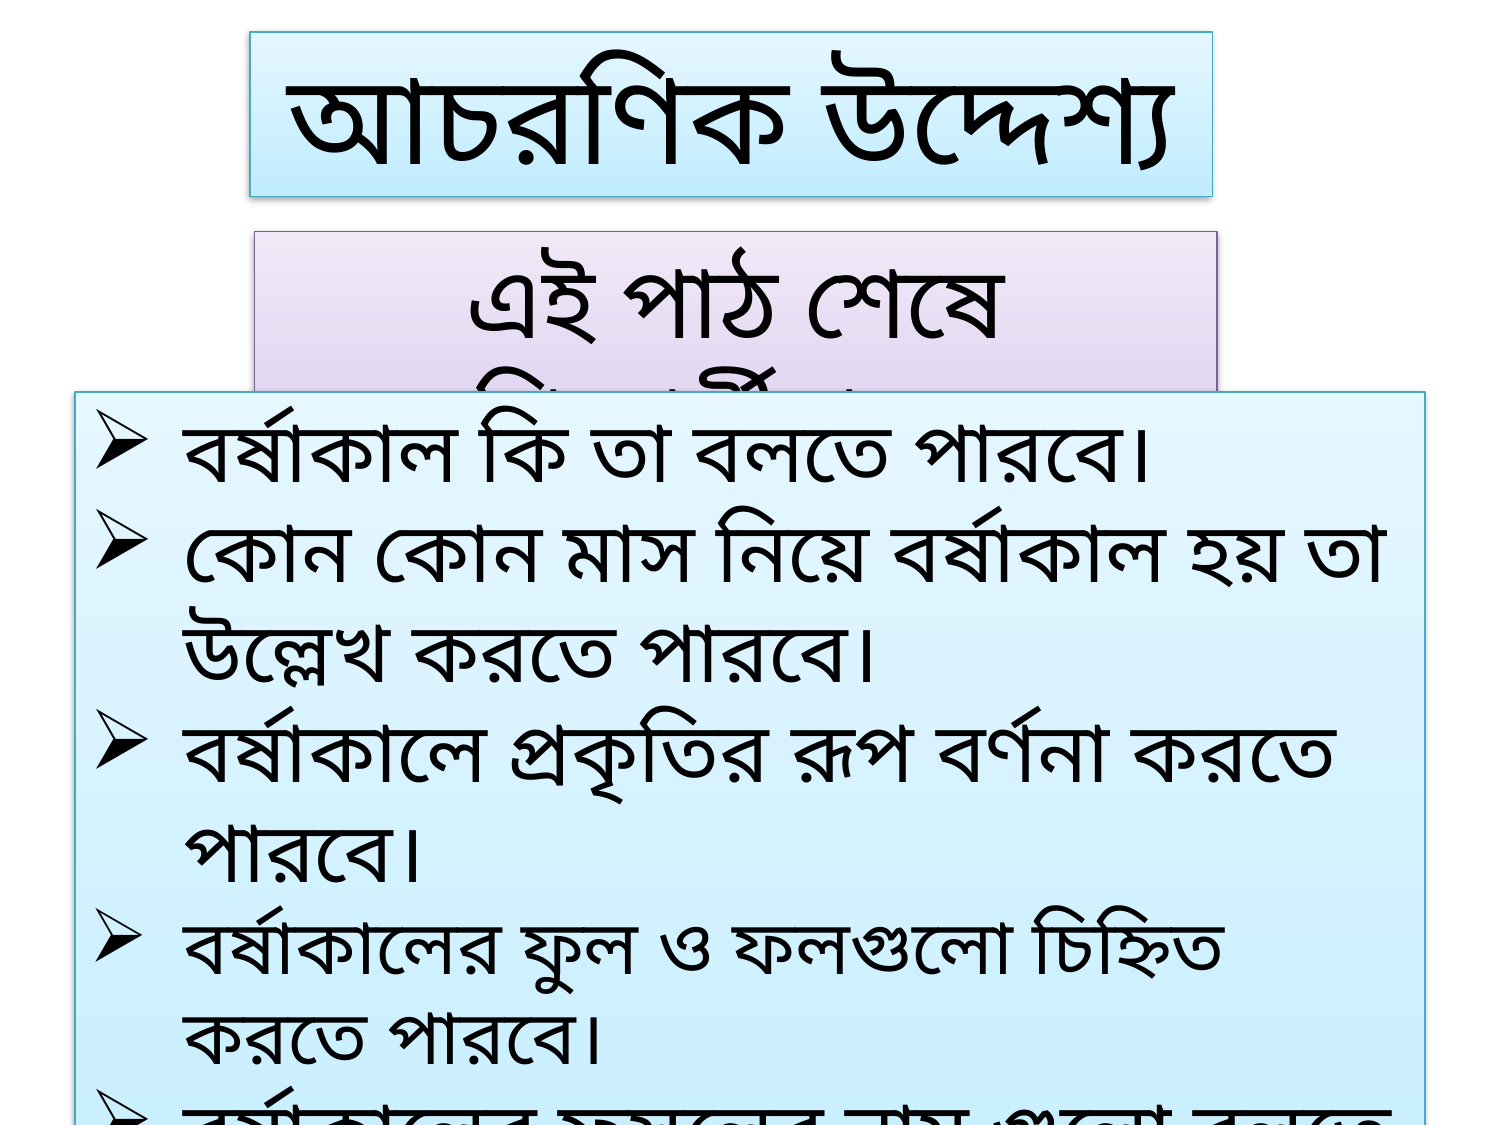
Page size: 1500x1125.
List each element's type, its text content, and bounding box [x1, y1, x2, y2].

text_box আচরণিক উদ্দেশ্য [249, 31, 1213, 197]
text_box এই পাঠ শেষে শিক্ষার্থীরা …. [254, 231, 1218, 389]
text_box বর্ষাকাল কি তা বলতে পারবে। কোন কোন মাস নিয়ে বর্ষাকাল হয় তা উল্লেখ করতে পারবে। বর্ষাকালে প্রকৃতির রূপ বর্ণনা করতে পারবে। বর্ষাকালের ফুল ও ফলগুলো চিহ্নিত করতে পারবে। বর্ষাকালের ফসলের নাম গুলো বলতে পারবে। বর্ষাকাল রচনাটি লিখতে পারবে। [74, 391, 1426, 1125]
